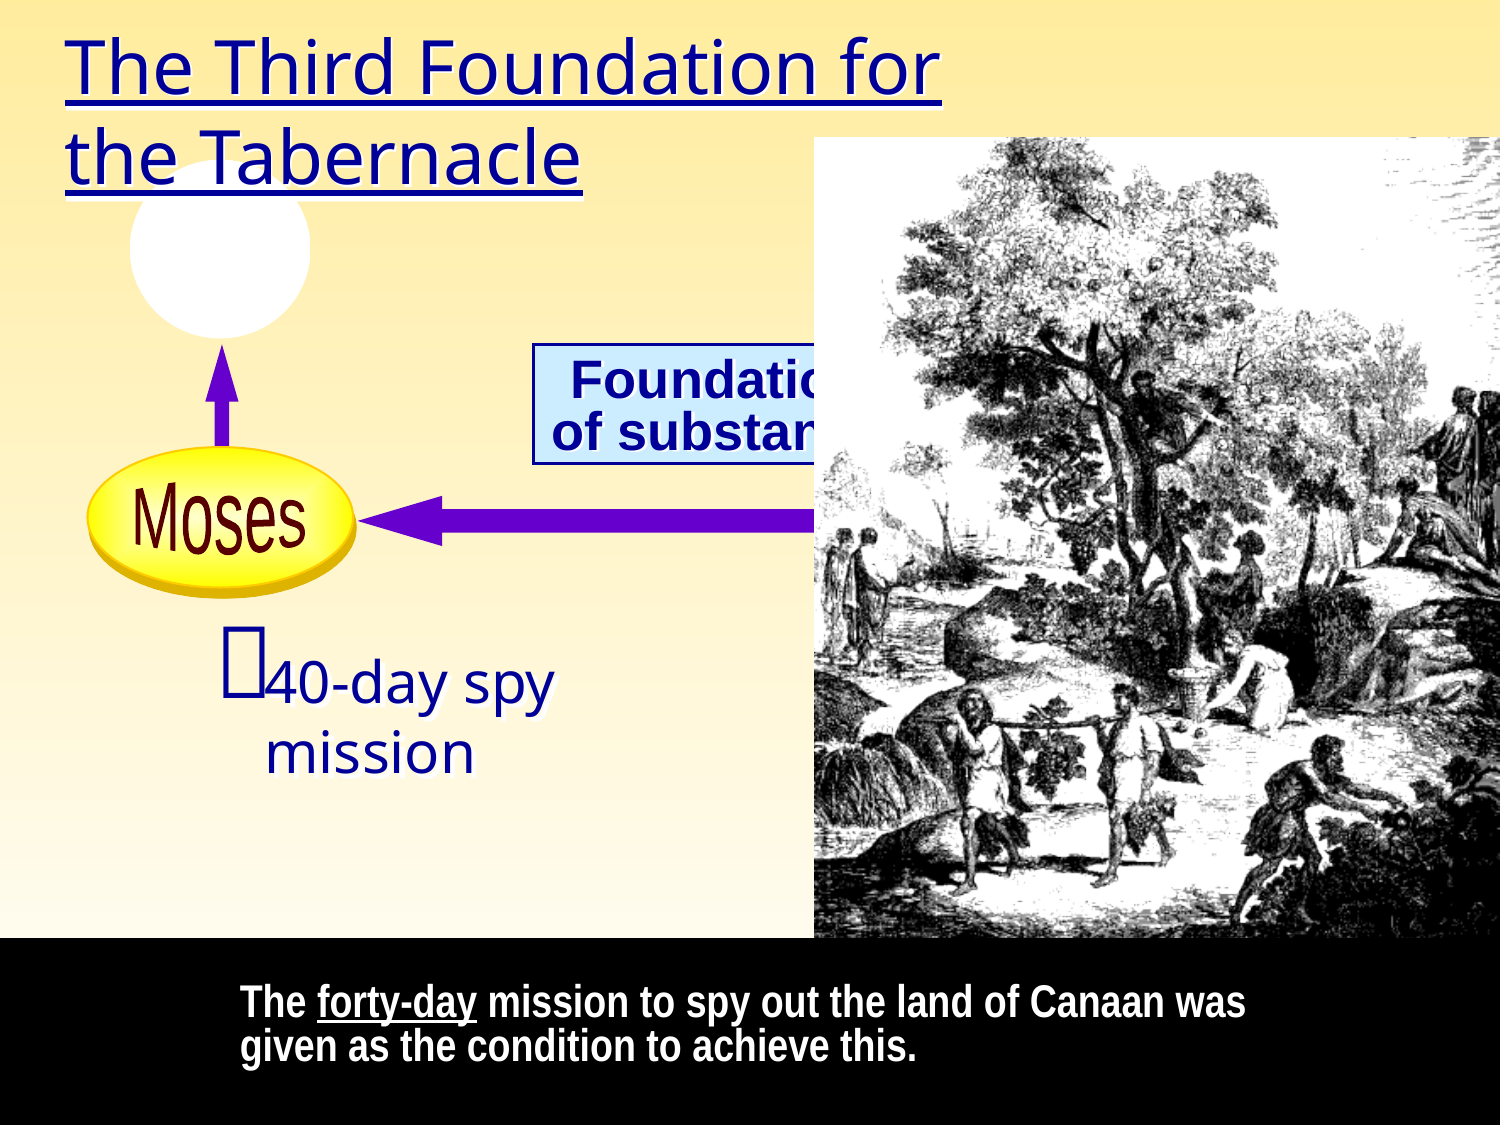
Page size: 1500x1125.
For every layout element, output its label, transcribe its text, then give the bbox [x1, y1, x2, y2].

text_box  [199, 638, 263, 720]
text_box [206, 347, 238, 445]
text_box [368, 499, 808, 542]
text_box 40-day spy mission [249, 637, 788, 793]
text_box The forty-day mission to spy out the land of Canaan was given as the condition to achieve this. [225, 974, 1273, 1078]
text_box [87, 446, 354, 588]
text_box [129, 159, 311, 339]
picture [814, 137, 1500, 951]
text_box [0, 938, 1500, 1125]
text_box The Third Foundation for the Tabernacle [50, 12, 988, 208]
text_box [524, 344, 808, 470]
